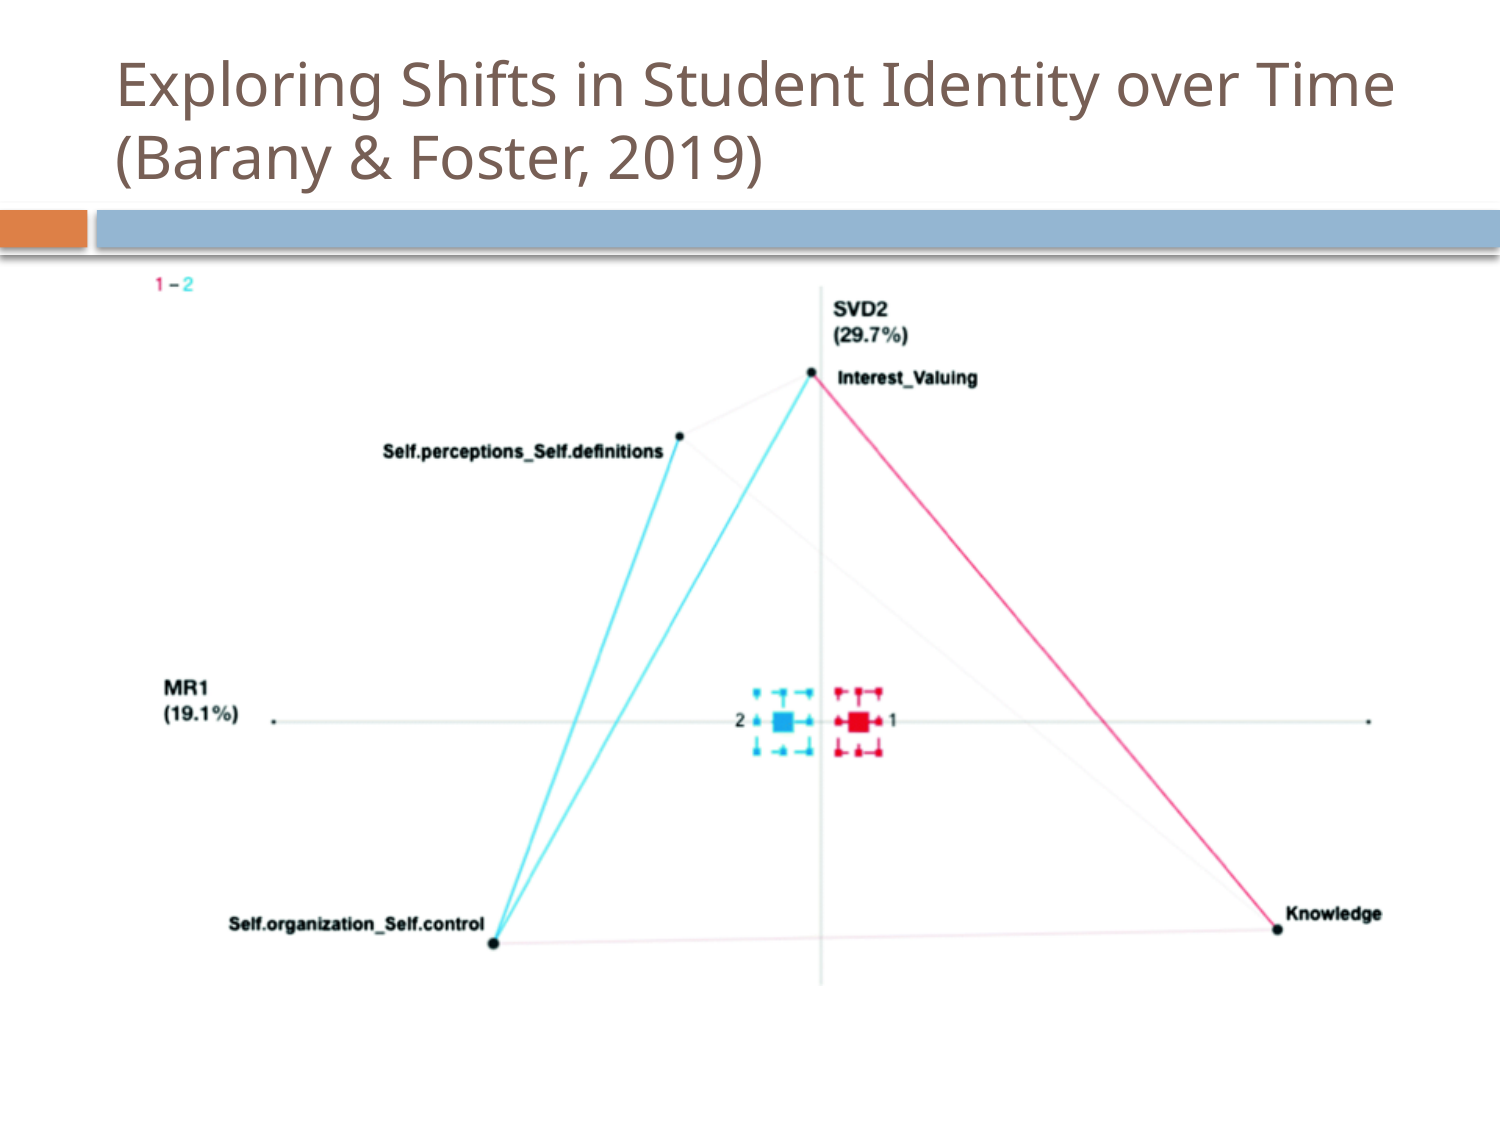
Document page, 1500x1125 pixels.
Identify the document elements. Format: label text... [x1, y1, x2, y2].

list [155, 276, 1383, 987]
title Exploring Shifts in Student Identity over Time (Barany & Foster, 2019) [100, 37, 1438, 200]
